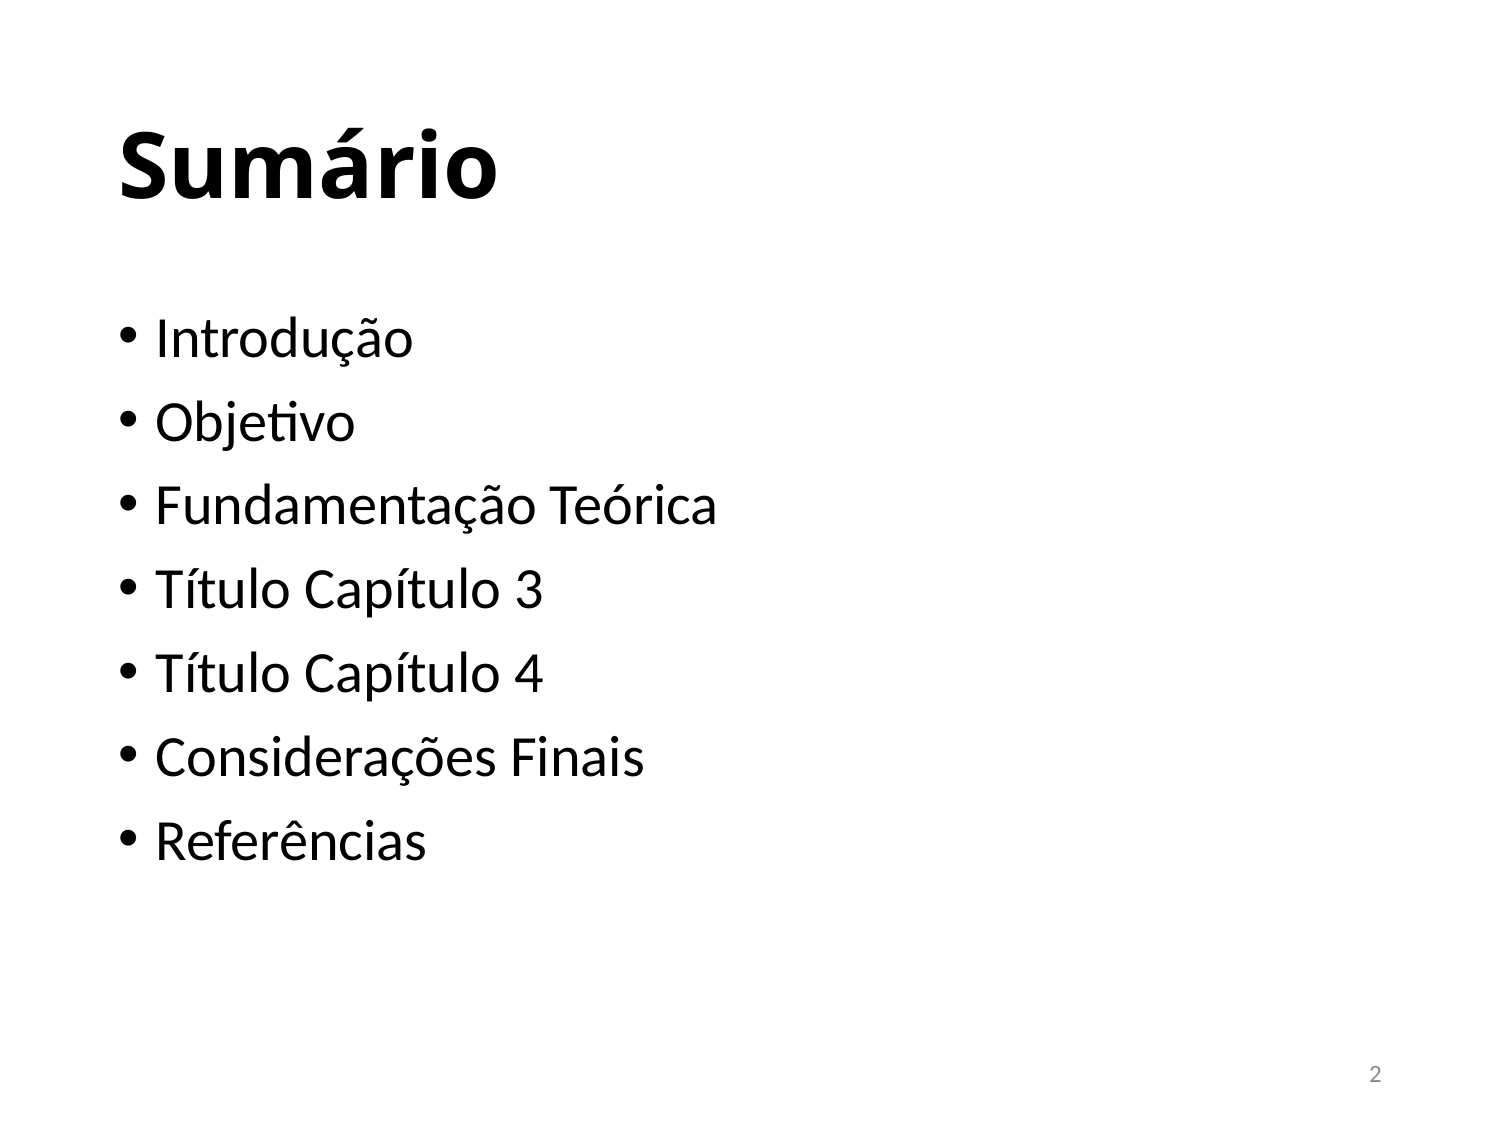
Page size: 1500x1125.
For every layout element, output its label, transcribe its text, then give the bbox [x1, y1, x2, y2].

slide_number 2 [1059, 1042, 1397, 1103]
title Sumário [103, 59, 1397, 278]
list Introdução Objetivo Fundamentação Teórica Título Capítulo 3 Título Capítulo 4 Considerações Finais Referências [103, 299, 1397, 1014]
